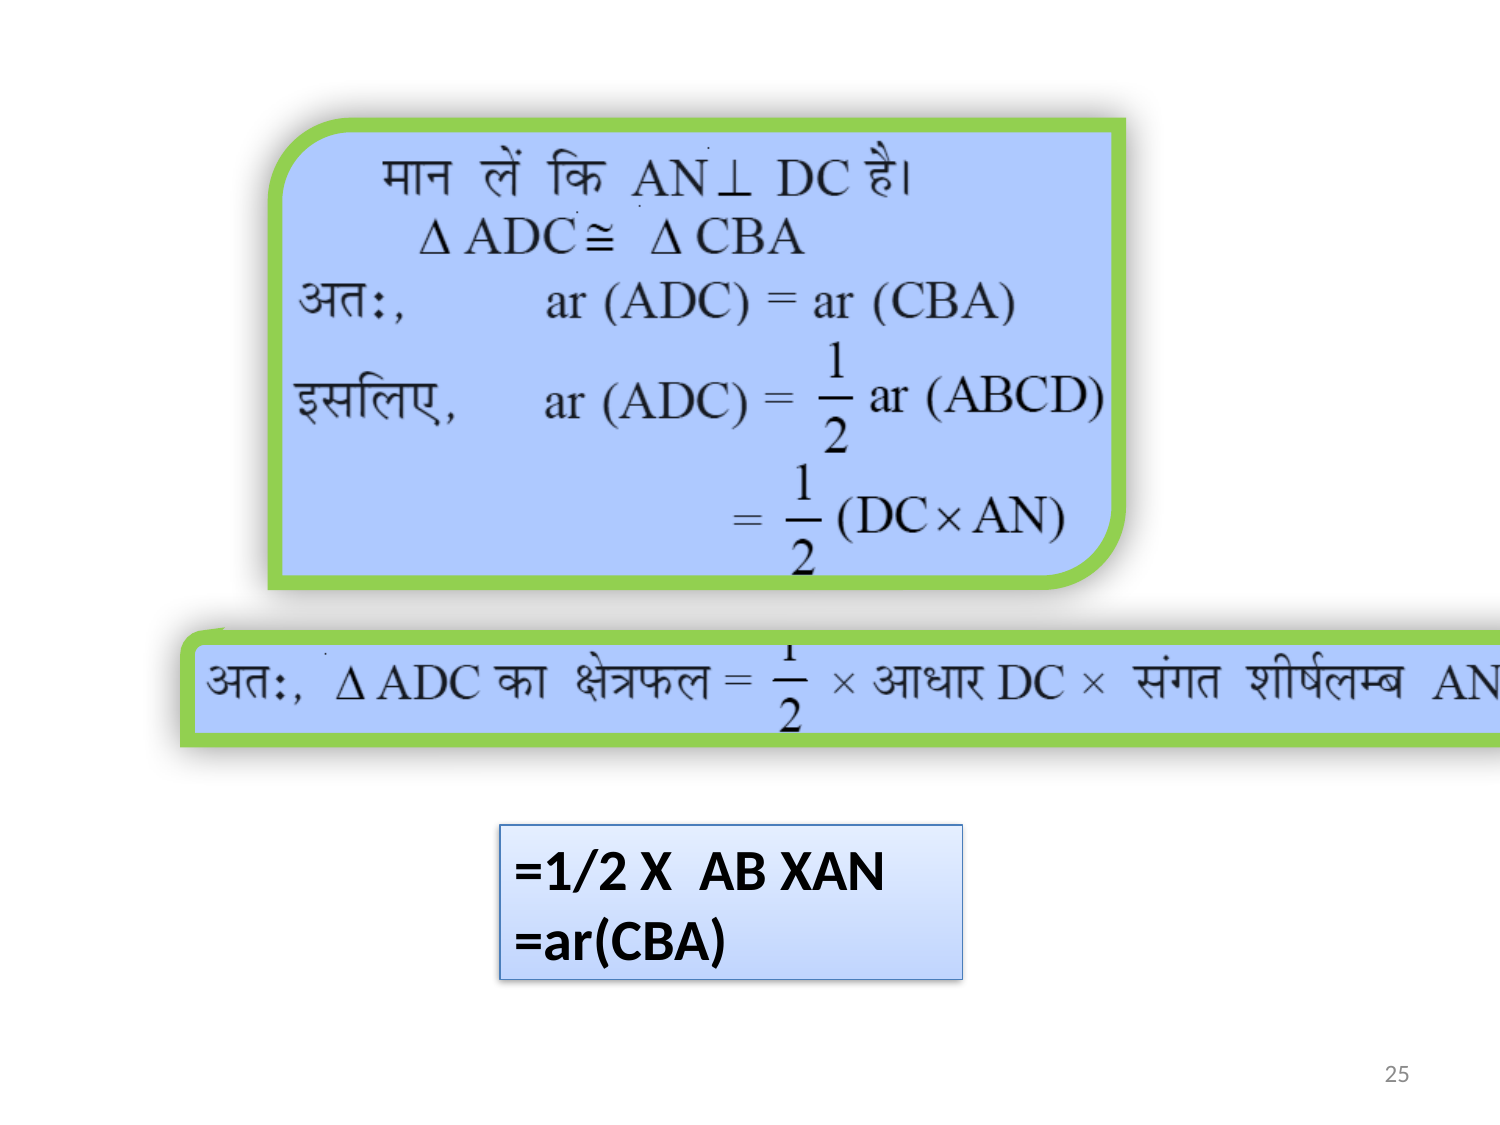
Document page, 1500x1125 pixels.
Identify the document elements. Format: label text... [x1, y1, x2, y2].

text_box =1/2 X AB XAN =ar(CBA) [499, 824, 963, 980]
picture [187, 637, 1500, 741]
slide_number 25 [1074, 1042, 1425, 1103]
picture [274, 124, 1119, 583]
